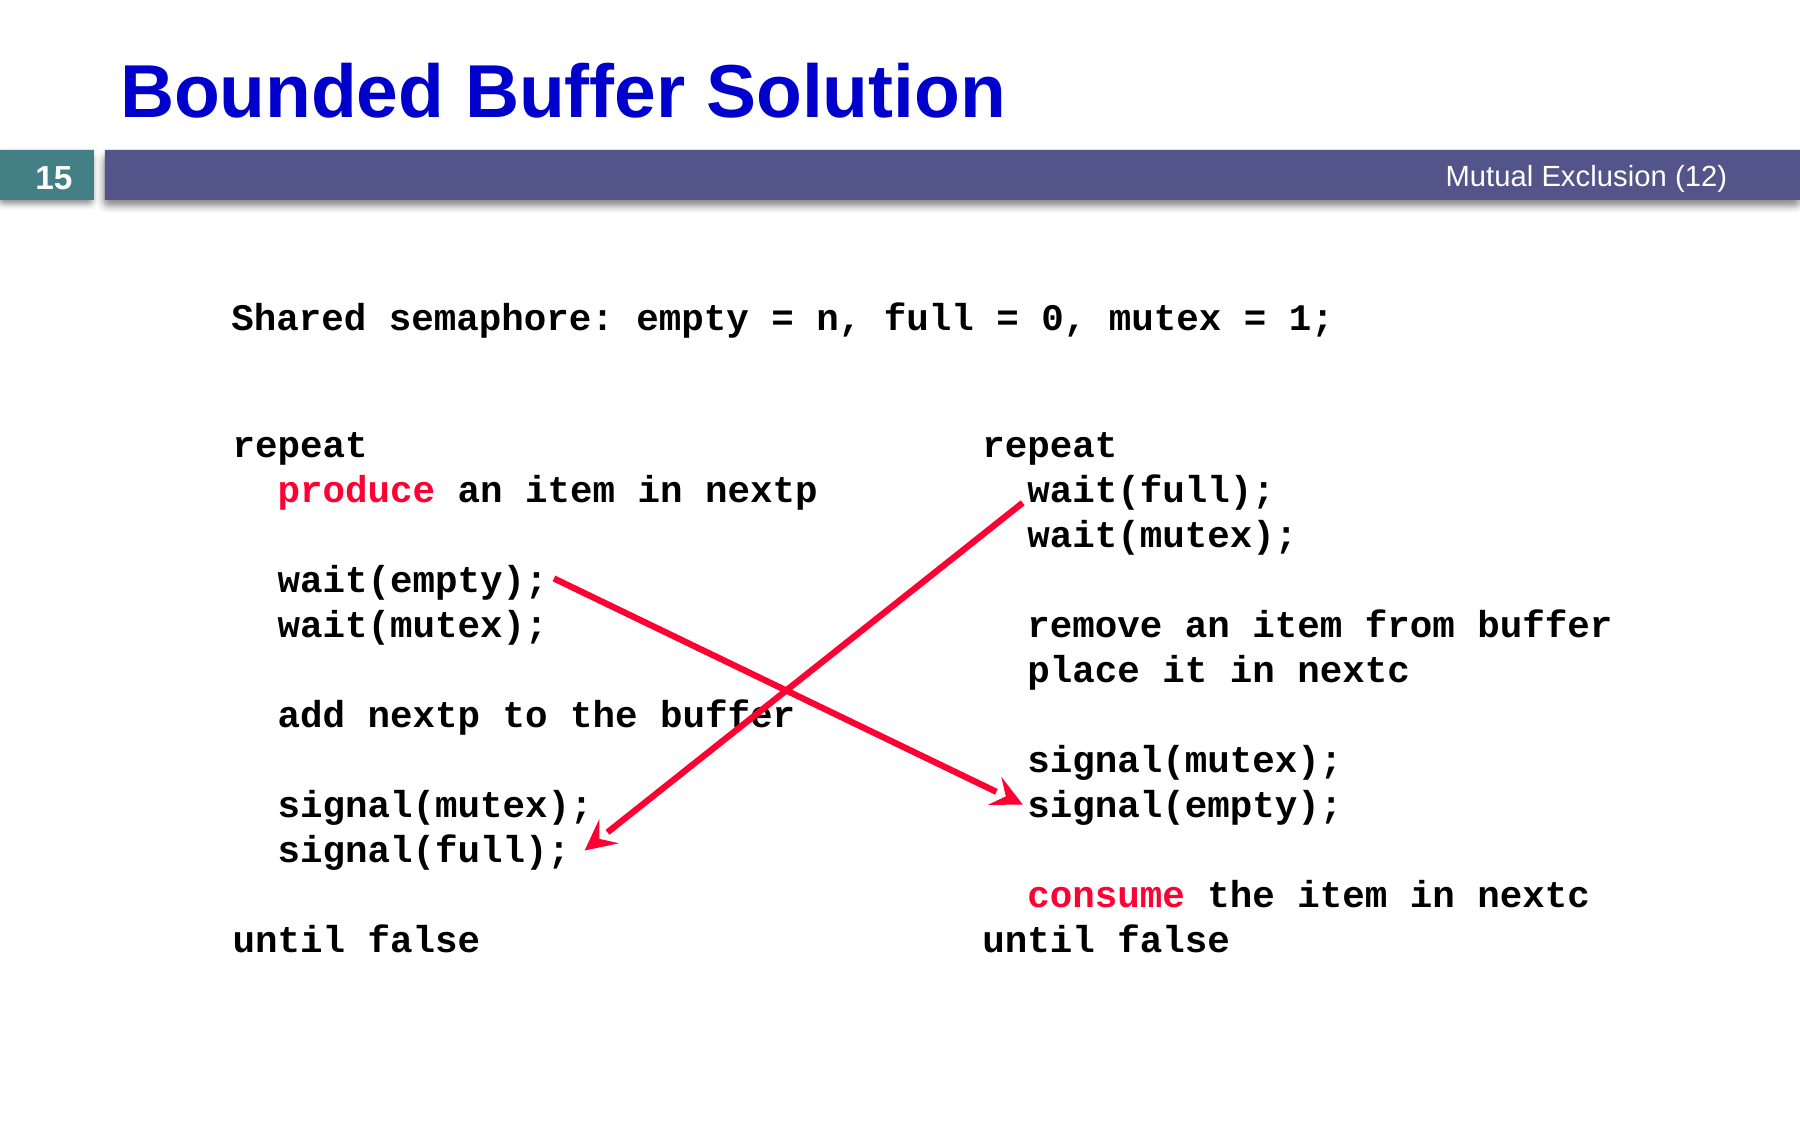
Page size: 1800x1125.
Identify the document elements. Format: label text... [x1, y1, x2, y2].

text_box Shared semaphore: empty = n, full = 0, mutex = 1; [216, 285, 1349, 346]
slide_number 15 [0, 153, 108, 199]
title Bounded Buffer Solution [104, 27, 1743, 148]
text_box repeat produce an item in nextp wait(empty); wait(mutex); add nextp to the buffer signal(mutex); signal(full); until false [217, 412, 833, 968]
text_box [999, 786, 1023, 805]
footer Mutual Exclusion (12) [925, 149, 1743, 199]
text_box [584, 829, 608, 851]
text_box repeat wait(full); wait(mutex); remove an item from buffer place it in nextc signal(mutex); signal(empty); consume the item in nextc until false [967, 412, 1628, 968]
